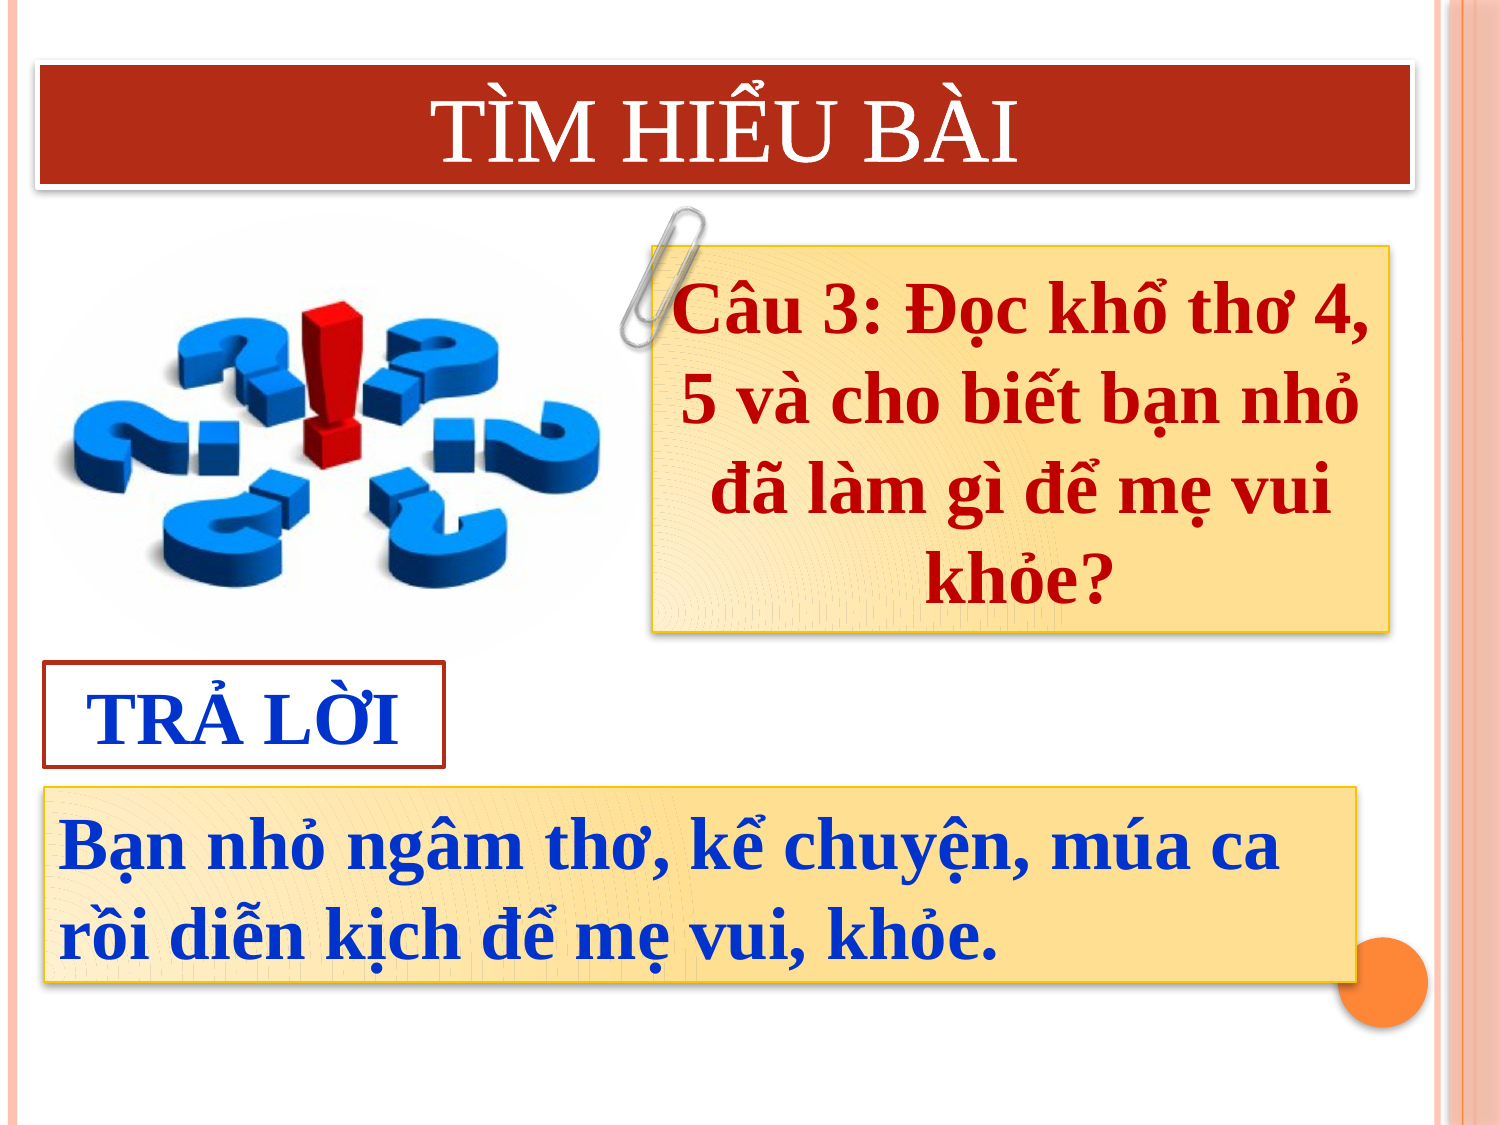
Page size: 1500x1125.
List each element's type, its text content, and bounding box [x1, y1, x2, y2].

text_box TRẢ LỜI [42, 691, 446, 769]
picture [24, 211, 651, 682]
text_box Bạn nhỏ ngâm thơ, kể chuyện, múa ca rồi diễn kịch để mẹ vui, khỏe. [43, 786, 1357, 983]
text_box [636, 191, 1391, 633]
text_box TÌM HIỂU BÀI [35, 60, 1415, 190]
